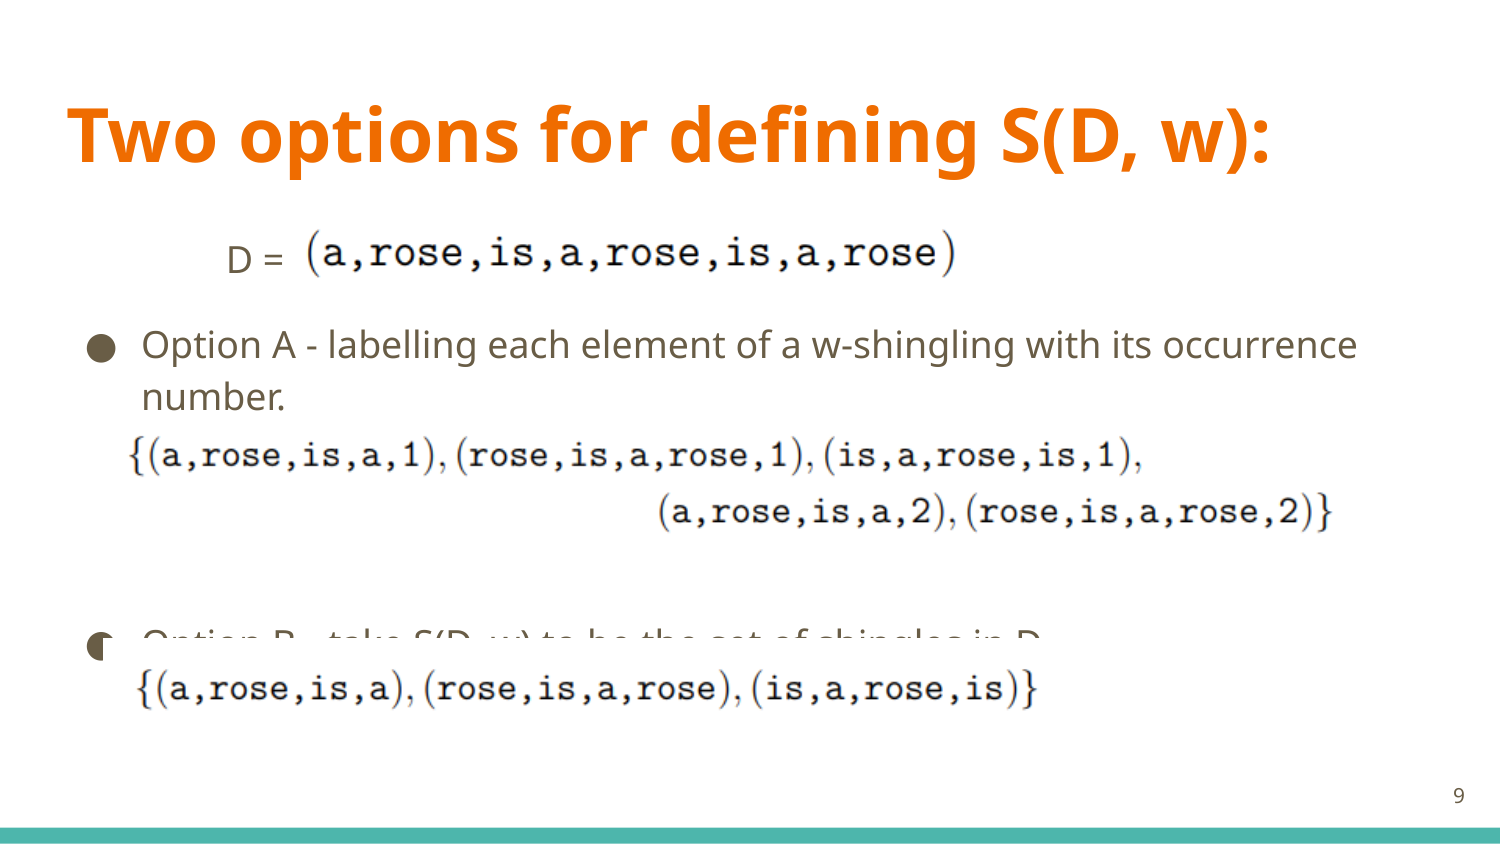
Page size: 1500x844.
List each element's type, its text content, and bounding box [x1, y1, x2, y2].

picture [103, 413, 1337, 547]
list D = Option A - labelling each element of a w-shingling with its occurrence number. Option B - take S(D, w) to be the set of shingles in D. [51, 214, 1456, 720]
slide_number ‹#› [1389, 764, 1480, 830]
picture [103, 638, 1065, 740]
picture [301, 195, 987, 321]
title Two options for defining S(D, w): [51, 72, 1449, 189]
